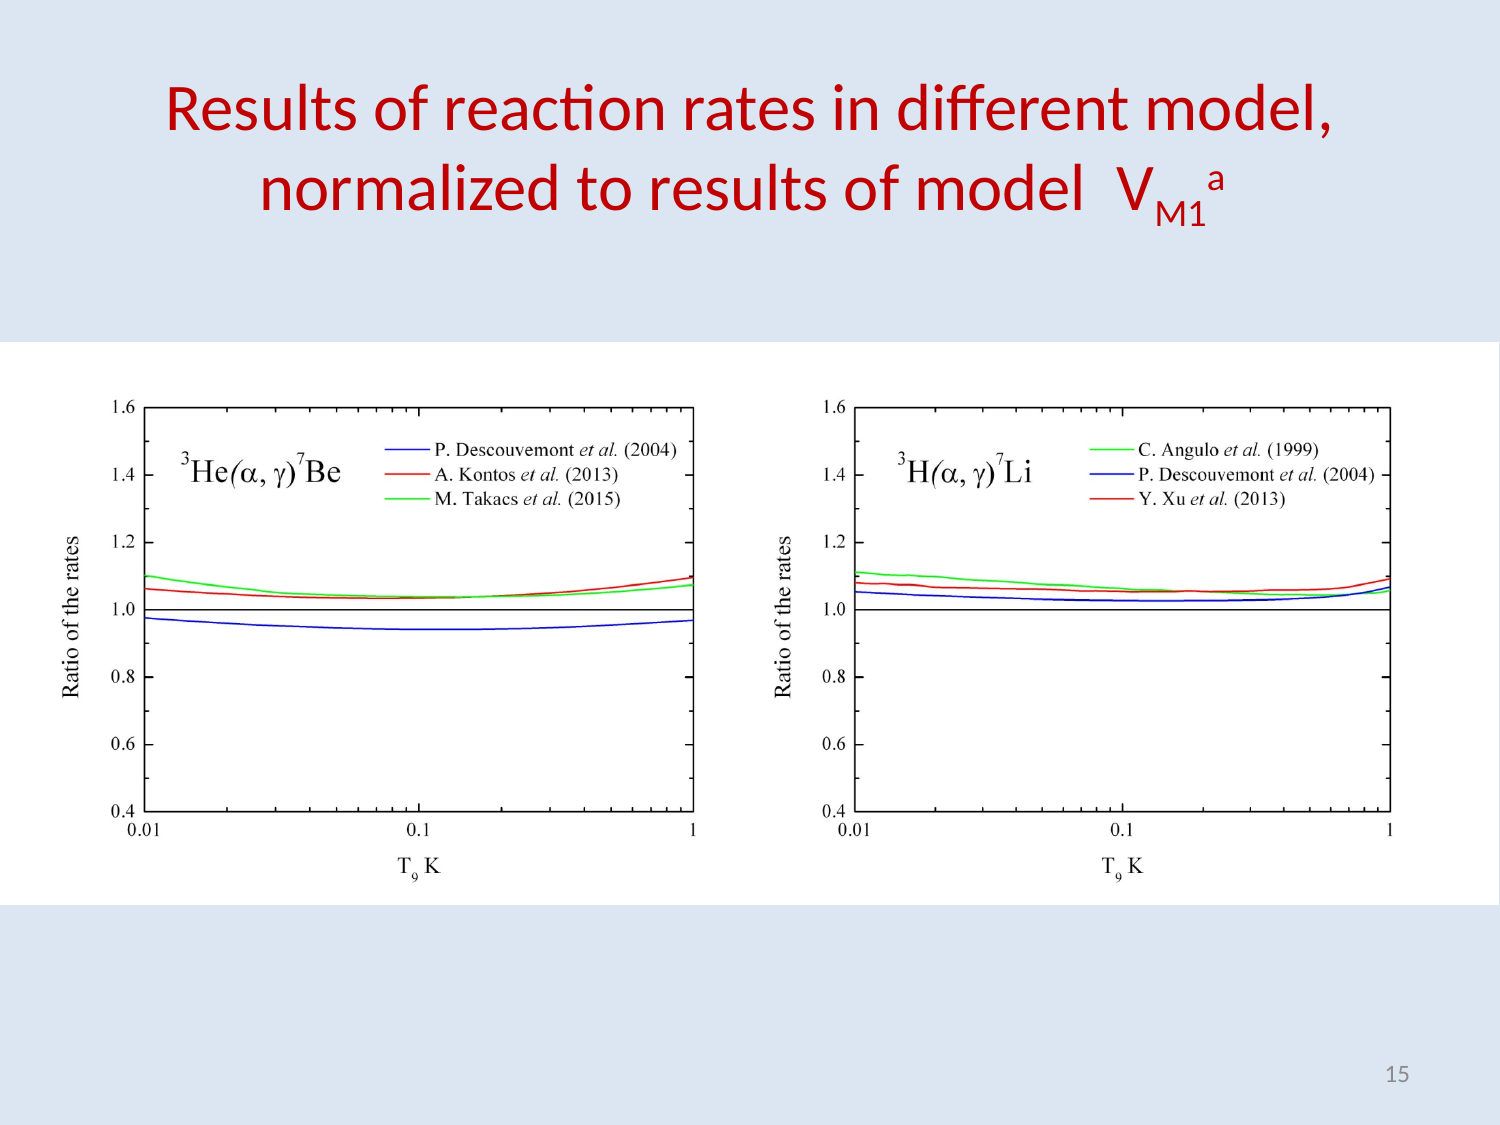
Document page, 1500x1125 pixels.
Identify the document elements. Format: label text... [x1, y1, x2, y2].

title Results of reaction rates in different model, normalized to results of model VM1a [74, 42, 1426, 256]
picture [0, 341, 1500, 906]
slide_number 15 [1074, 1042, 1425, 1103]
